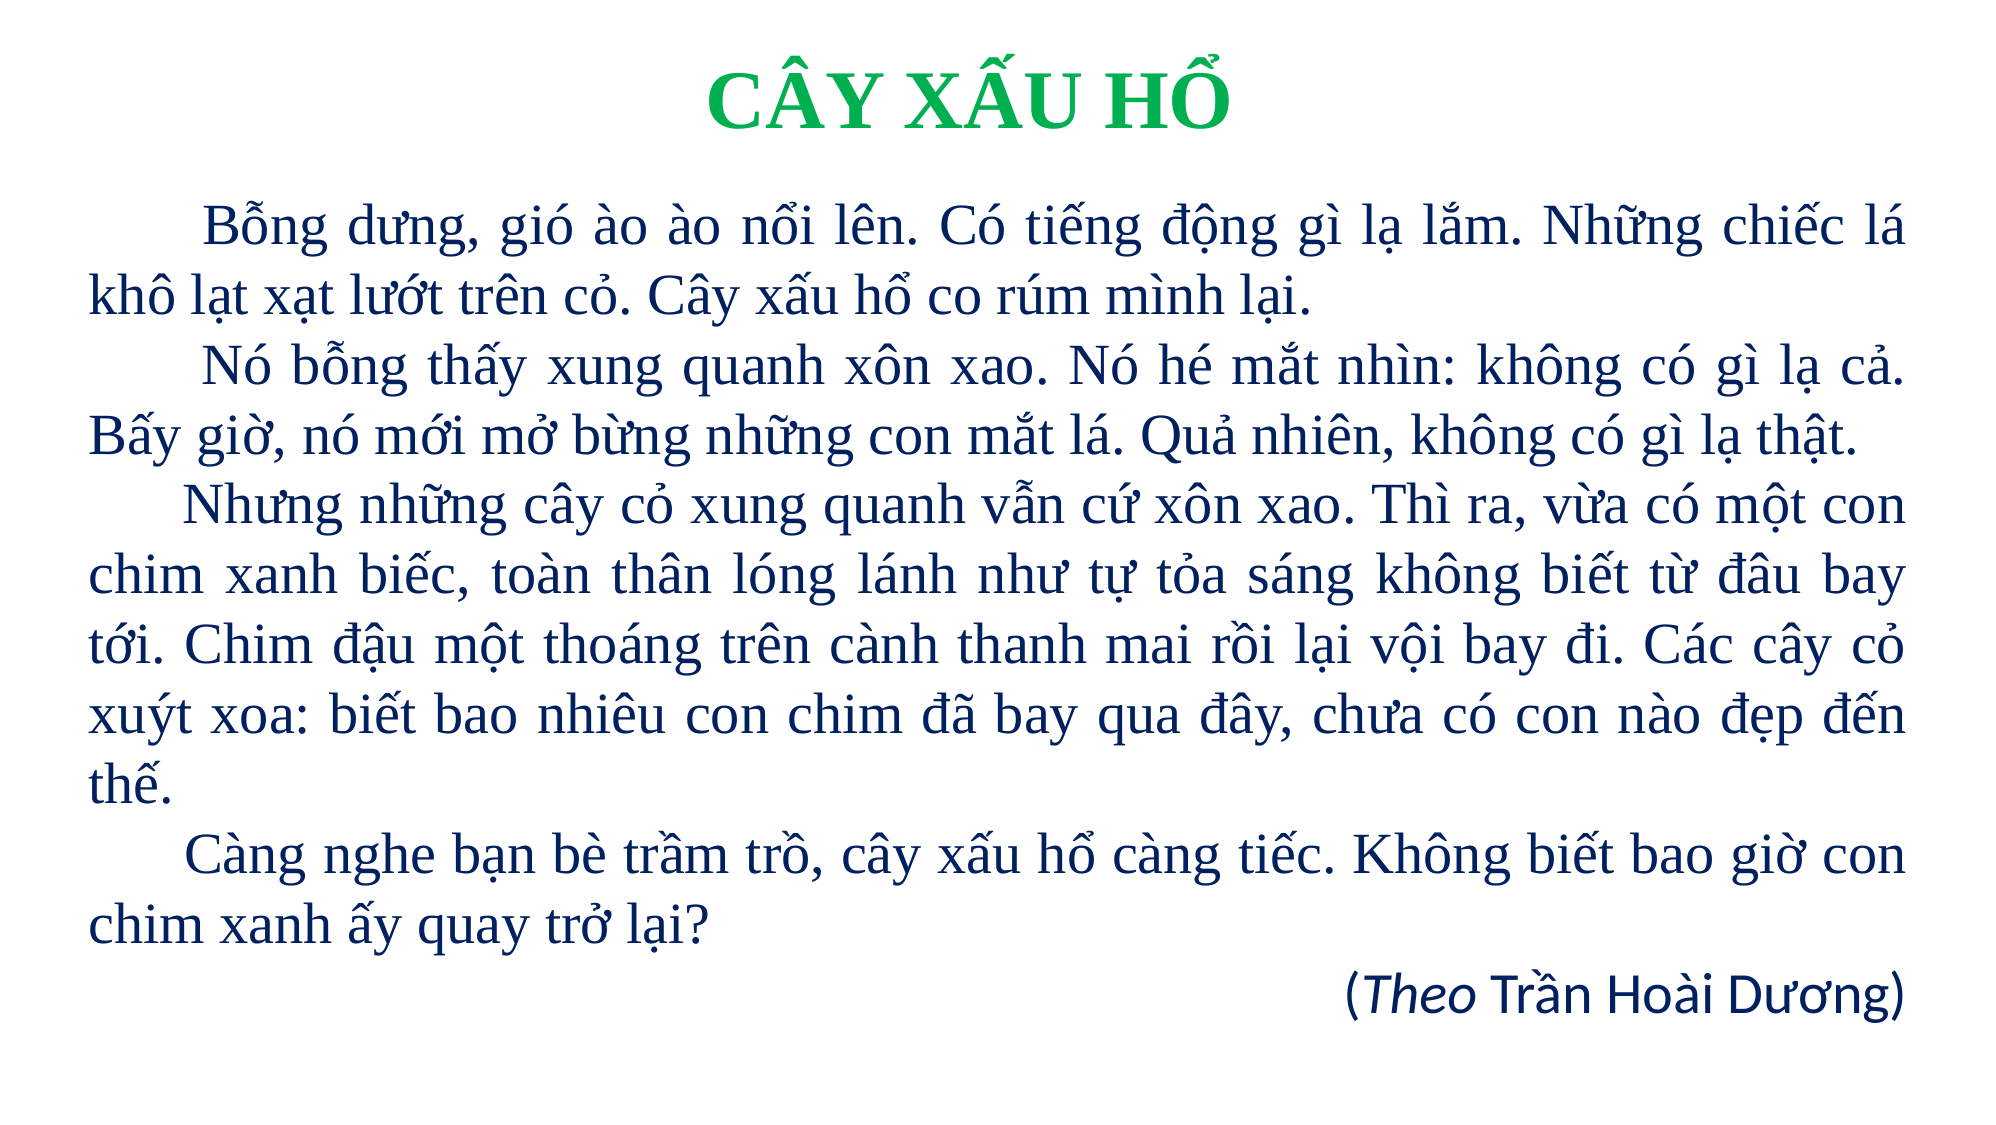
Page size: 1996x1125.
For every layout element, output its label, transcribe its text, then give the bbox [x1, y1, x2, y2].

text_box Bỗng dưng, gió ào ào nổi lên. Có tiếng động gì lạ lắm. Những chiếc lá khô lạt xạt lướt trên cỏ. Cây xấu hổ co rúm mình lại. Nó bỗng thấy xung quanh xôn xao. Nó hé mắt nhìn: không có gì lạ cả. Bấy giờ, nó mới mở bừng những con mắt lá. Quả nhiên, không có gì lạ thật. Nhưng những cây cỏ xung quanh vẫn cứ xôn xao. Thì ra, vừa có một con chim xanh biếc, toàn thân lóng lánh như tự tỏa sáng không biết từ đâu bay tới. Chim đậu một thoáng trên cành thanh mai rồi lại vội bay đi. Các cây cỏ xuýt xoa: biết bao nhiêu con chim đã bay qua đây, chưa có con nào đẹp đến thế. Càng nghe bạn bè trầm trồ, cây xấu hổ càng tiếc. Không biết bao giờ con chim xanh ấy quay trở lại? (Theo Trần Hoài Dương) [73, 178, 1923, 1033]
text_box CÂY XẤU HỔ [122, 37, 1817, 153]
